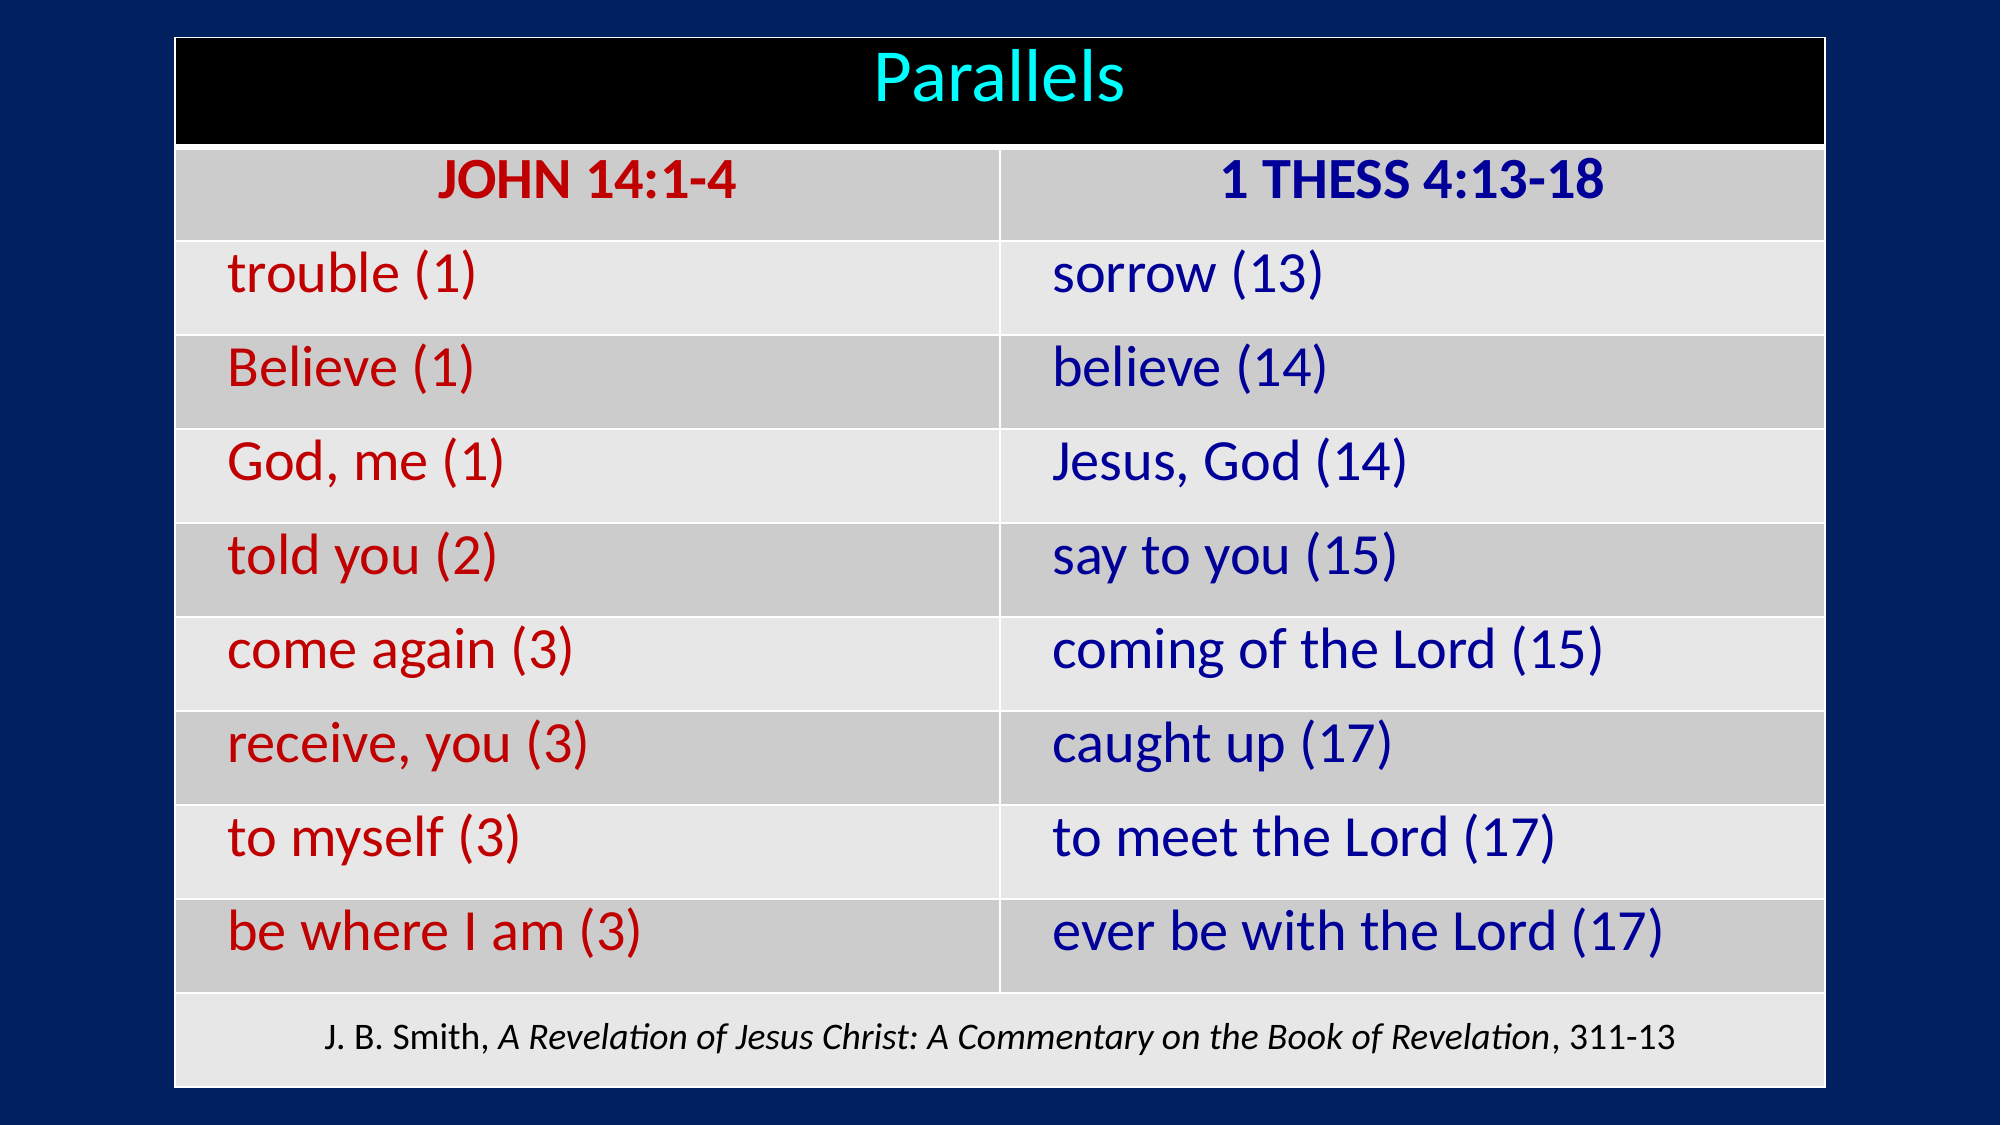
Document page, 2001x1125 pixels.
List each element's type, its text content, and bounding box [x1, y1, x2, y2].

table_cell to meet the Lord (17) [1001, 806, 1824, 898]
table_cell to myself (3) [176, 806, 999, 898]
table_cell coming of the Lord (15) [1001, 618, 1824, 710]
table_header Parallels [176, 38, 1824, 144]
table_cell 1 THESS 4:13-18 [1001, 150, 1824, 240]
table_cell be where I am (3) [176, 900, 999, 992]
table_cell caught up (17) [1001, 712, 1824, 804]
table_cell receive, you (3) [176, 712, 999, 804]
table_cell ever be with the Lord (17) [1001, 900, 1824, 992]
table_cell trouble (1) [176, 242, 999, 334]
table_cell come again (3) [176, 618, 999, 710]
table_cell sorrow (13) [1001, 242, 1824, 334]
table_cell J. B. Smith, A Revelation of Jesus Christ: A Commentary on the Book of Revelation, 311-13 [176, 994, 1824, 1086]
table_cell believe (14) [1001, 336, 1824, 428]
table_cell Believe (1) [176, 336, 999, 428]
table_cell say to you (15) [1001, 524, 1824, 616]
table_cell told you (2) [176, 524, 999, 616]
table_cell God, me (1) [176, 430, 999, 522]
table_cell Jesus, God (14) [1001, 430, 1824, 522]
table_cell JOHN 14:1-4 [176, 150, 999, 240]
